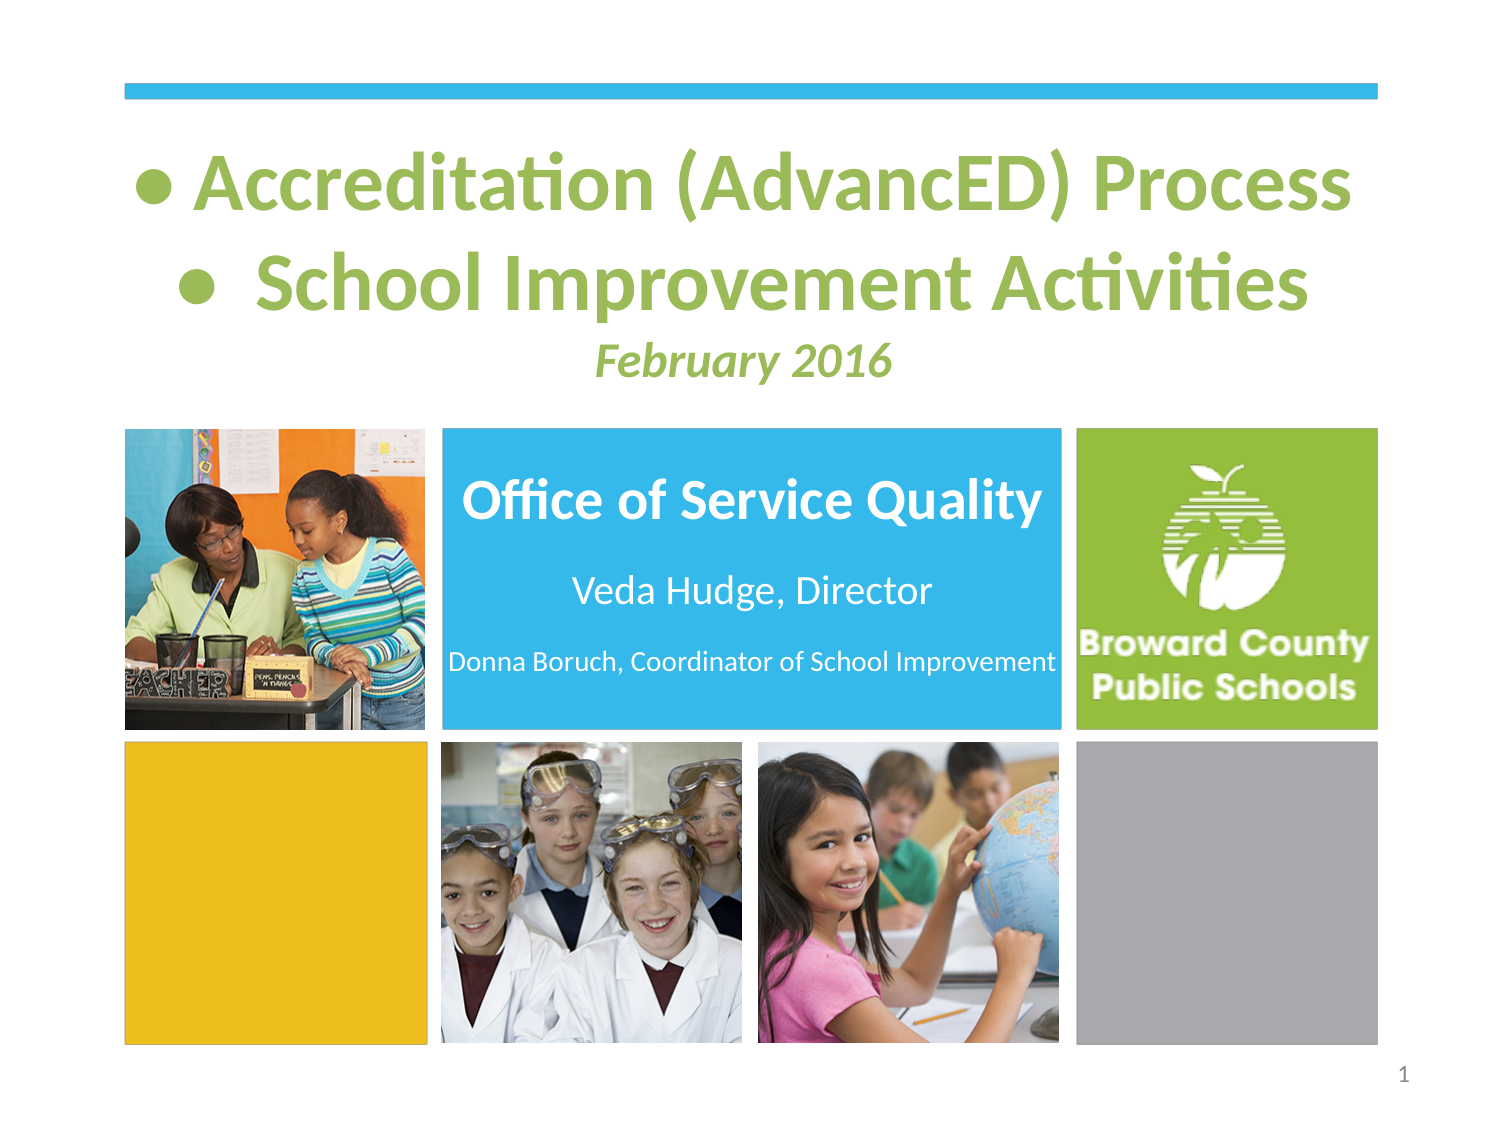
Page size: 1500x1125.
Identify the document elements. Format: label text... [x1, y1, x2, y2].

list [124, 429, 426, 731]
title • Accreditation (AdvancED) Process • School Improvement Activities February 2016 [0, 144, 1487, 430]
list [441, 742, 743, 1043]
slide_number 1 [1074, 1042, 1425, 1103]
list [1079, 435, 1380, 734]
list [757, 742, 1059, 1043]
list Office of Service Quality Veda Hudge, Director Donna Boruch, Coordinator of School Improvement [425, 407, 1081, 730]
